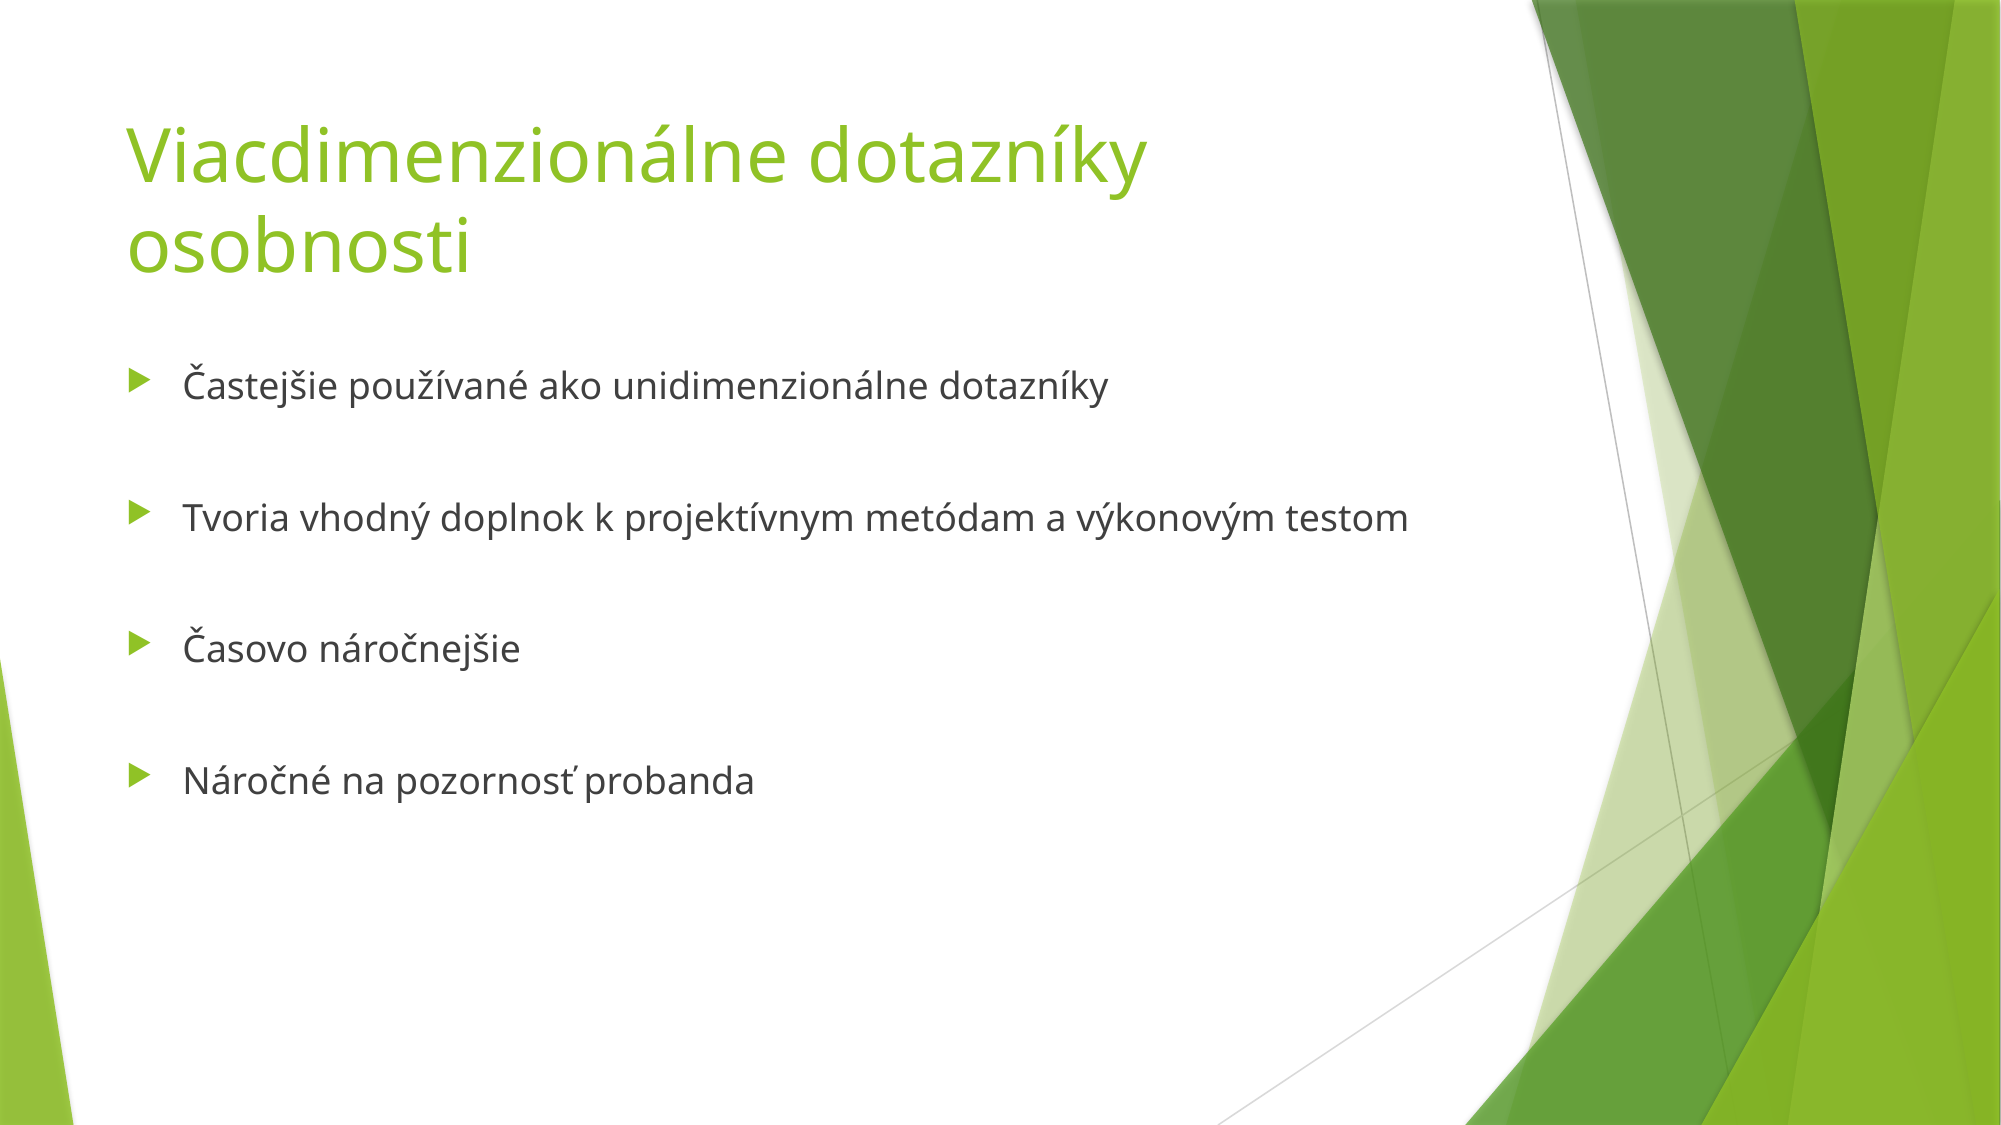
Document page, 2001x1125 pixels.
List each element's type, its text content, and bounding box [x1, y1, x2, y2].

list Častejšie používané ako unidimenzionálne dotazníky Tvoria vhodný doplnok k projektívnym metódam a výkonovým testom Časovo náročnejšie Náročné na pozornosť probanda [111, 354, 1522, 992]
title Viacdimenzionálne dotazníky osobnosti [111, 99, 1522, 317]
